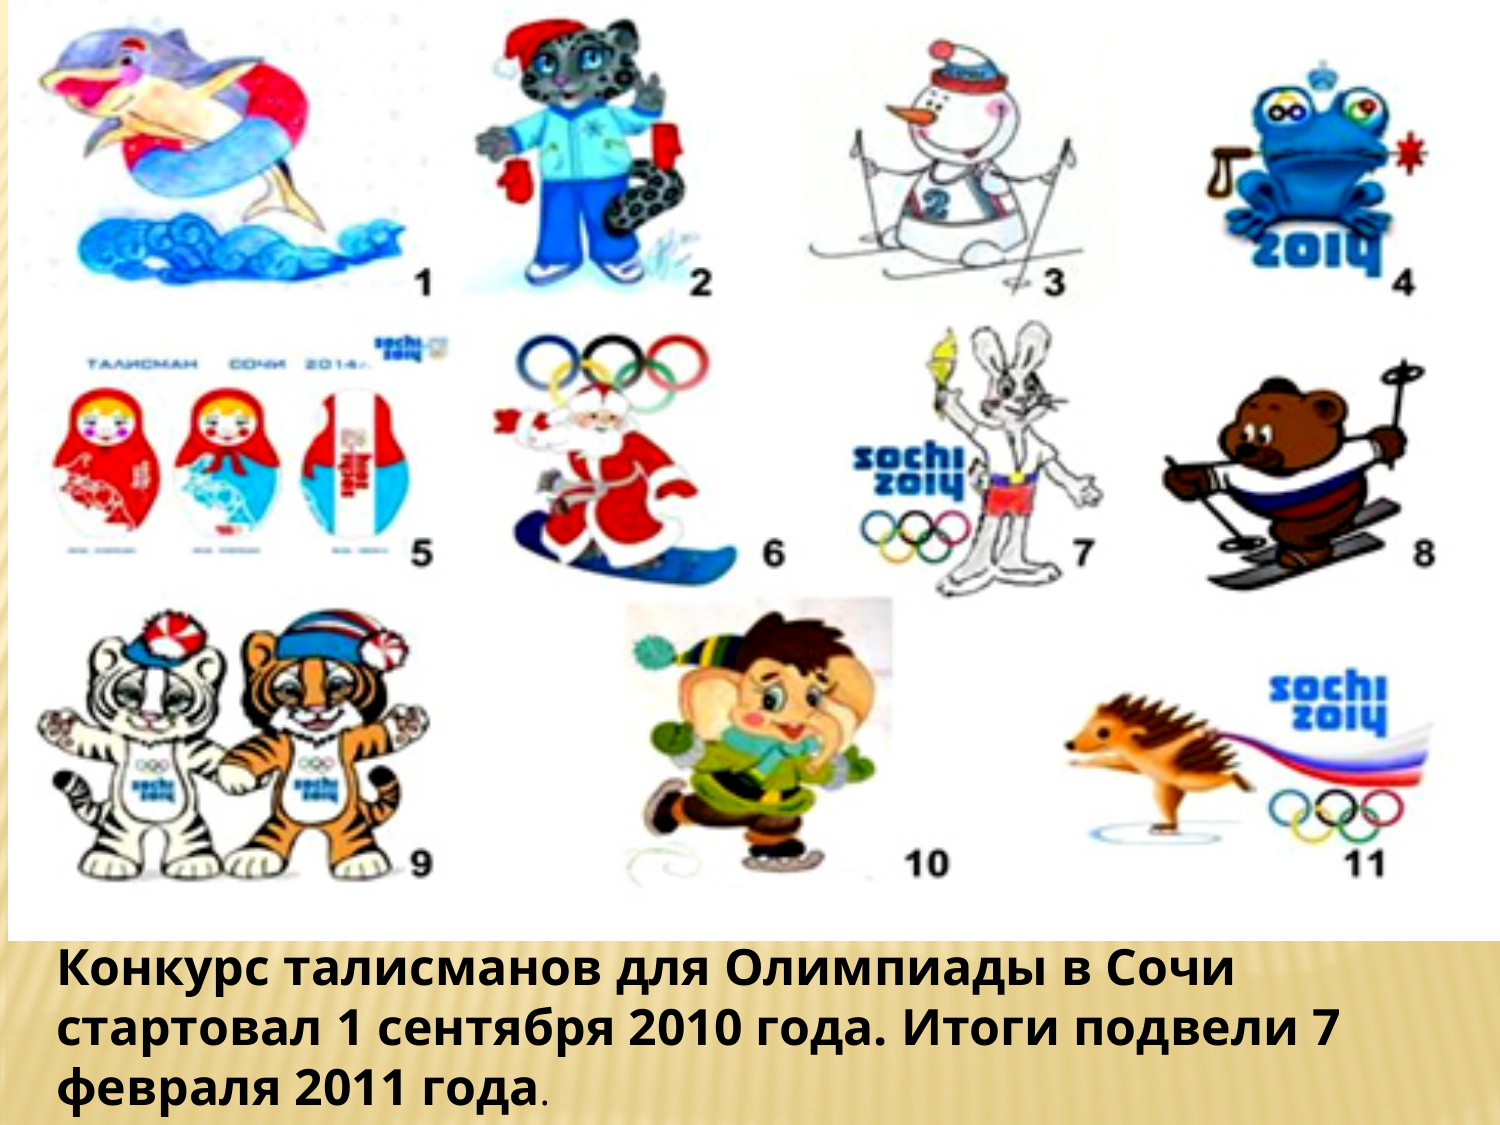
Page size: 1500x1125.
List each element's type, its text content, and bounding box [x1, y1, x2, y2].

picture [7, 0, 1500, 941]
text_box Конкурс талисманов для Олимпиады в Сочи стартовал 1 сентября 2010 года. Итоги подвели 7 февраля 2011 года. [41, 960, 1471, 1123]
